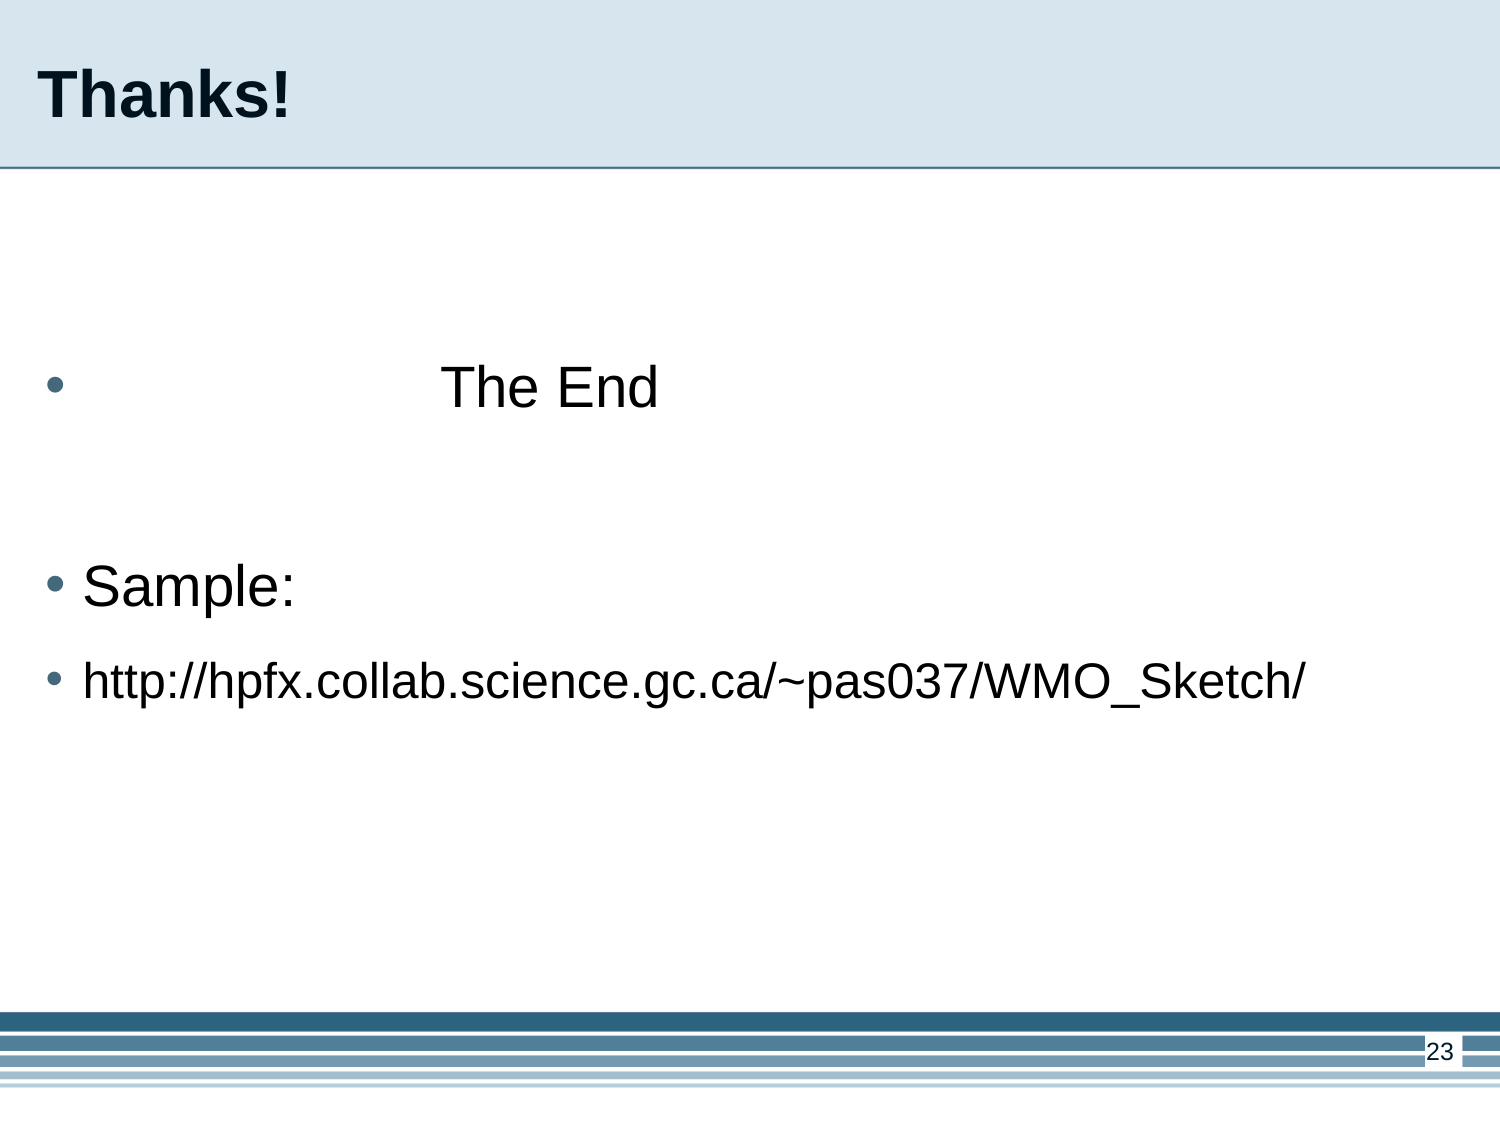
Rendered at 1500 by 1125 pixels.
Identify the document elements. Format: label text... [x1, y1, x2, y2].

text_box The End Sample: http://hpfx.collab.science.gc.ca/~pas037/WMO_Sketch/ [44, 104, 1469, 908]
picture [0, 0, 1500, 1088]
text_box 1 [1421, 1031, 1460, 1070]
text_box Thanks! [37, 34, 1462, 161]
